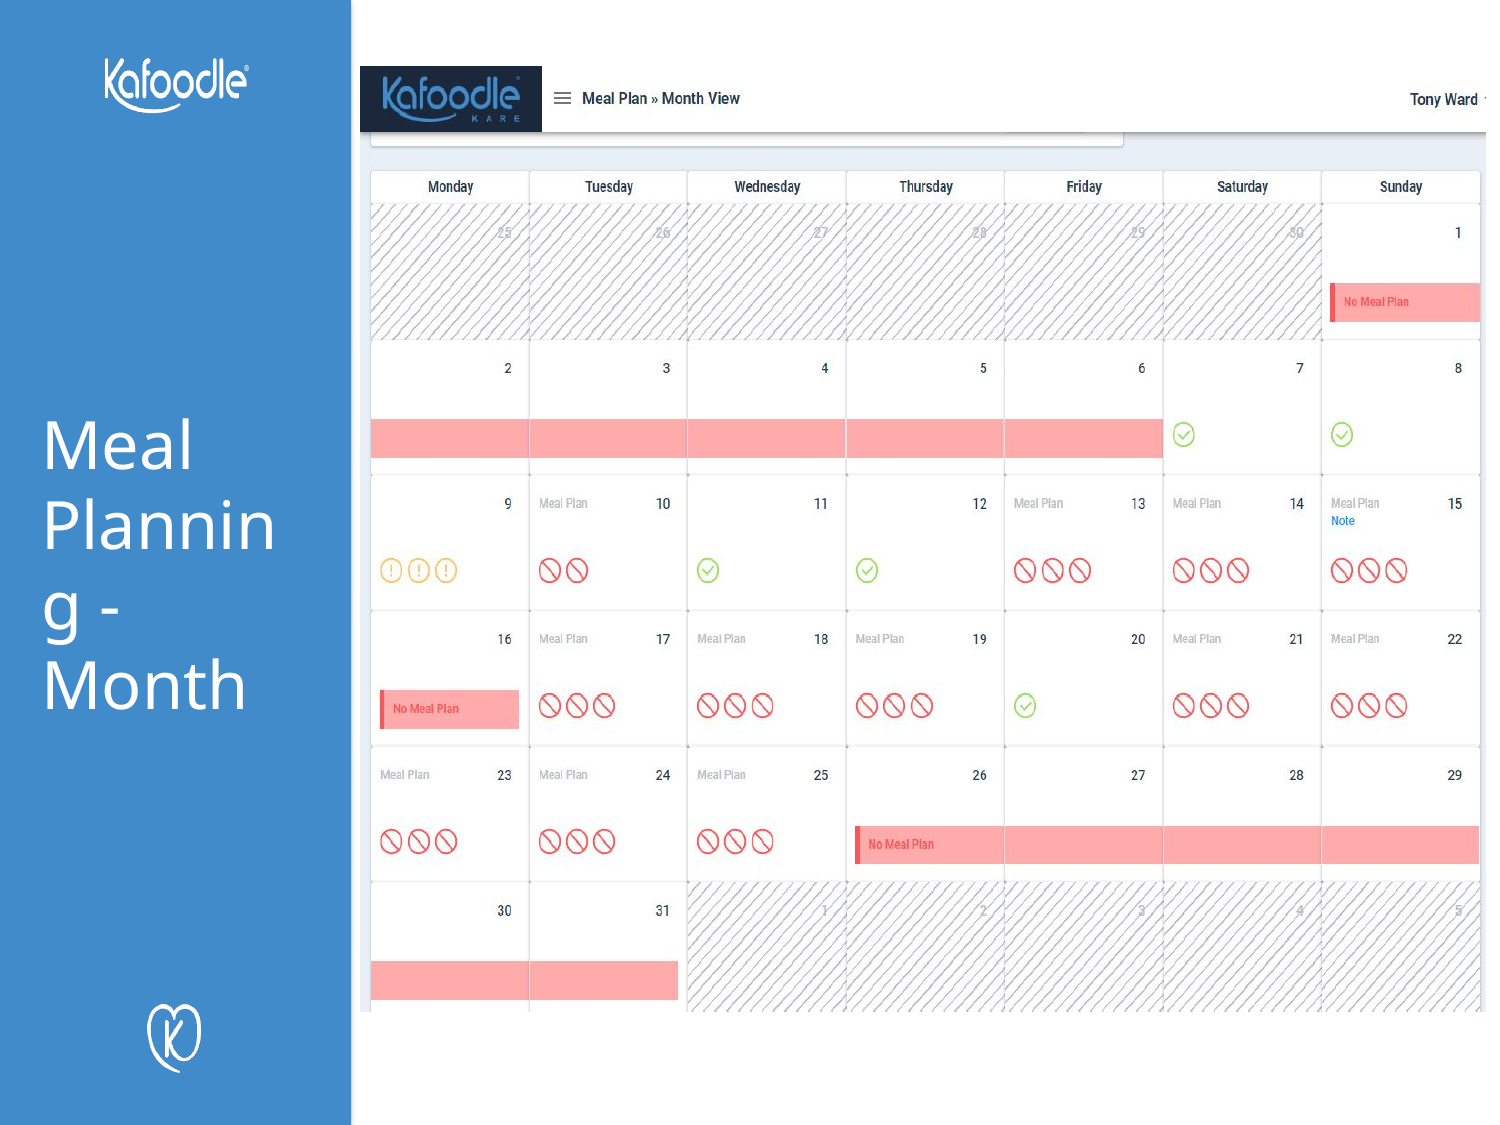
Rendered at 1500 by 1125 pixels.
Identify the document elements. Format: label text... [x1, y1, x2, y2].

list Meal Planning - Month [41, 249, 307, 876]
picture [359, 66, 1486, 1012]
picture [147, 1004, 201, 1073]
picture [102, 53, 251, 117]
